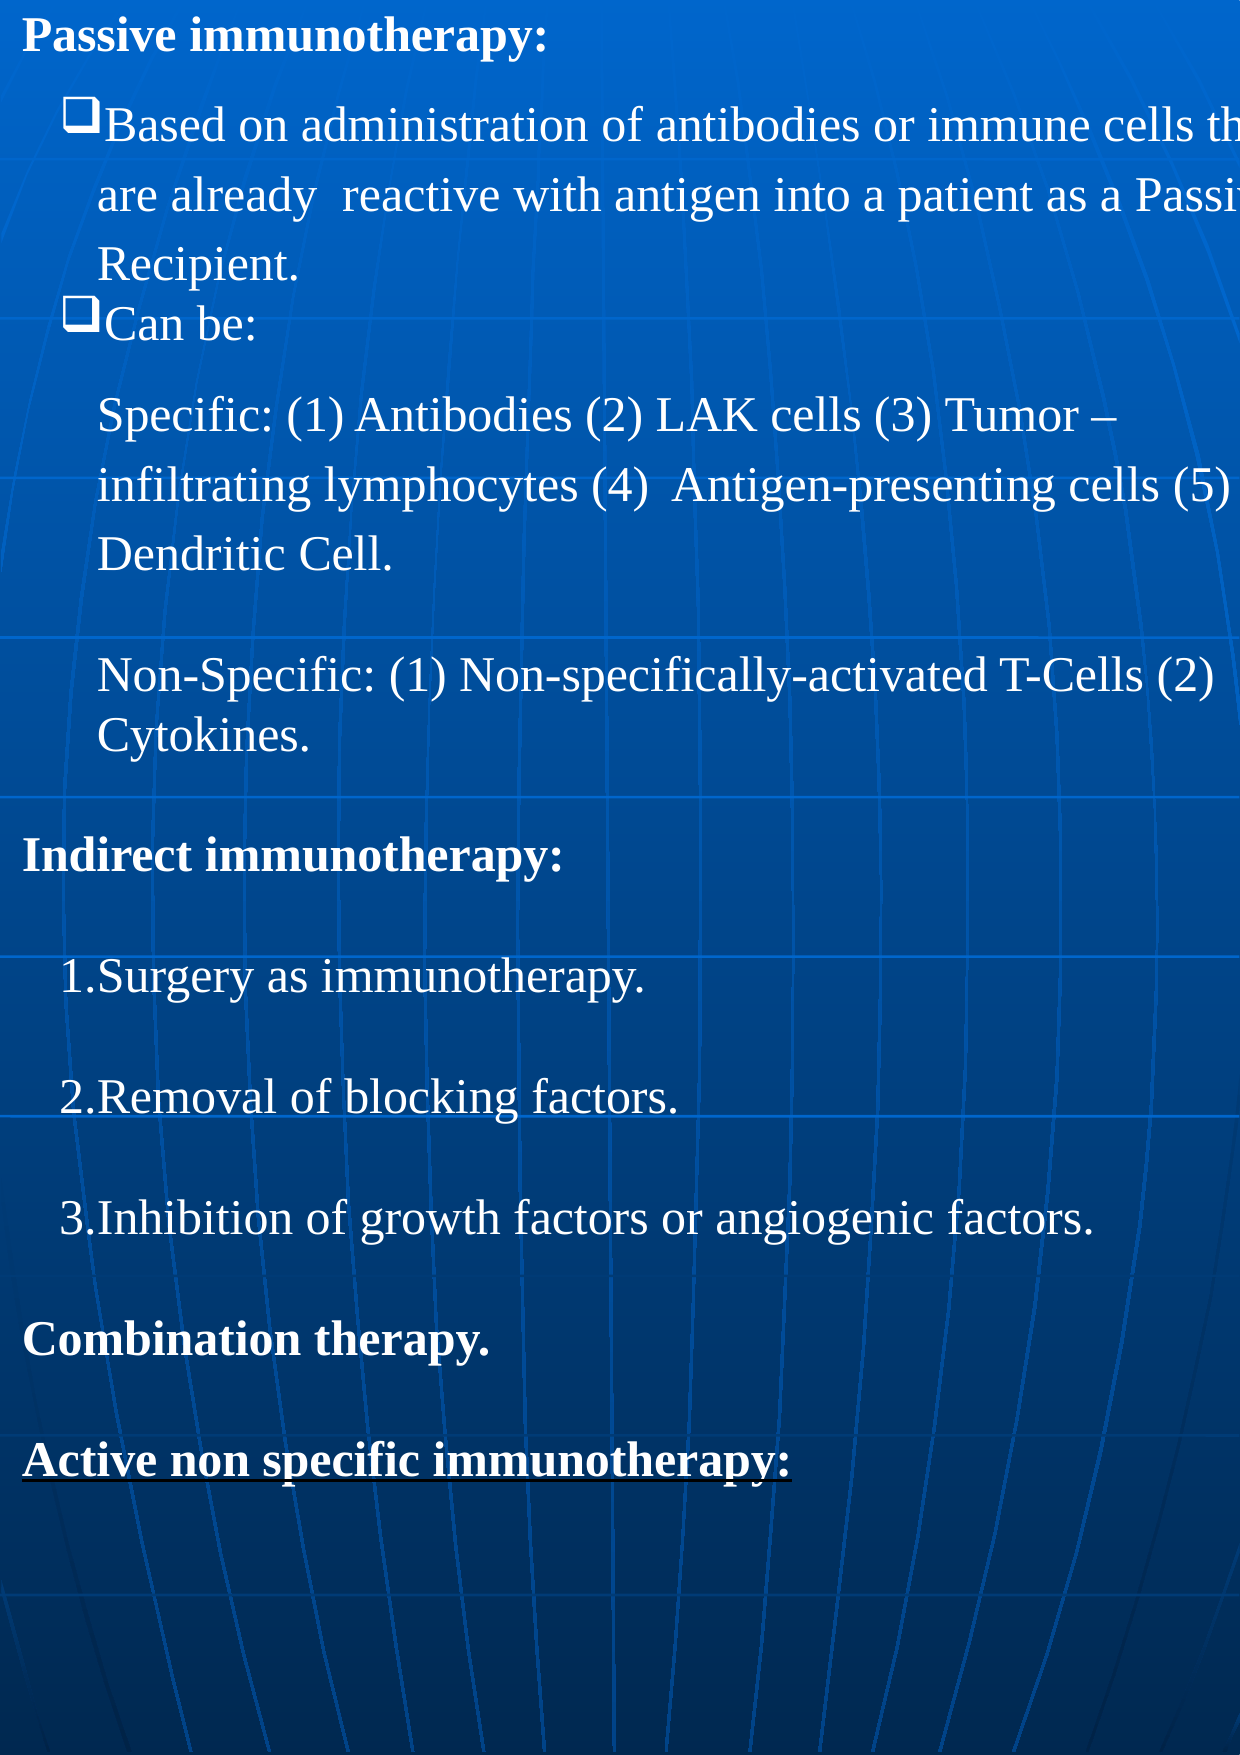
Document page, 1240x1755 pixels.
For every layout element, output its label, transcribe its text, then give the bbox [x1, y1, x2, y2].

text_box Passive immunotherapy: Based on administration of antibodies or immune cells that are already reactive with antigen into a patient as a Passive Recipient. Can be: Specific: (1) Antibodies (2) LAK cells (3) Tumor – infiltrating lymphocytes (4) Antigen-presenting cells (5) Dendritic Cell. Non-Specific: (1) Non-specifically-activated T-Cells (2) Cytokines. Indirect immunotherapy: Surgery as immunotherapy. Removal of blocking factors. Inhibition of growth factors or angiogenic factors. Combination therapy. Active non specific immunotherapy: [19, 0, 1240, 1486]
